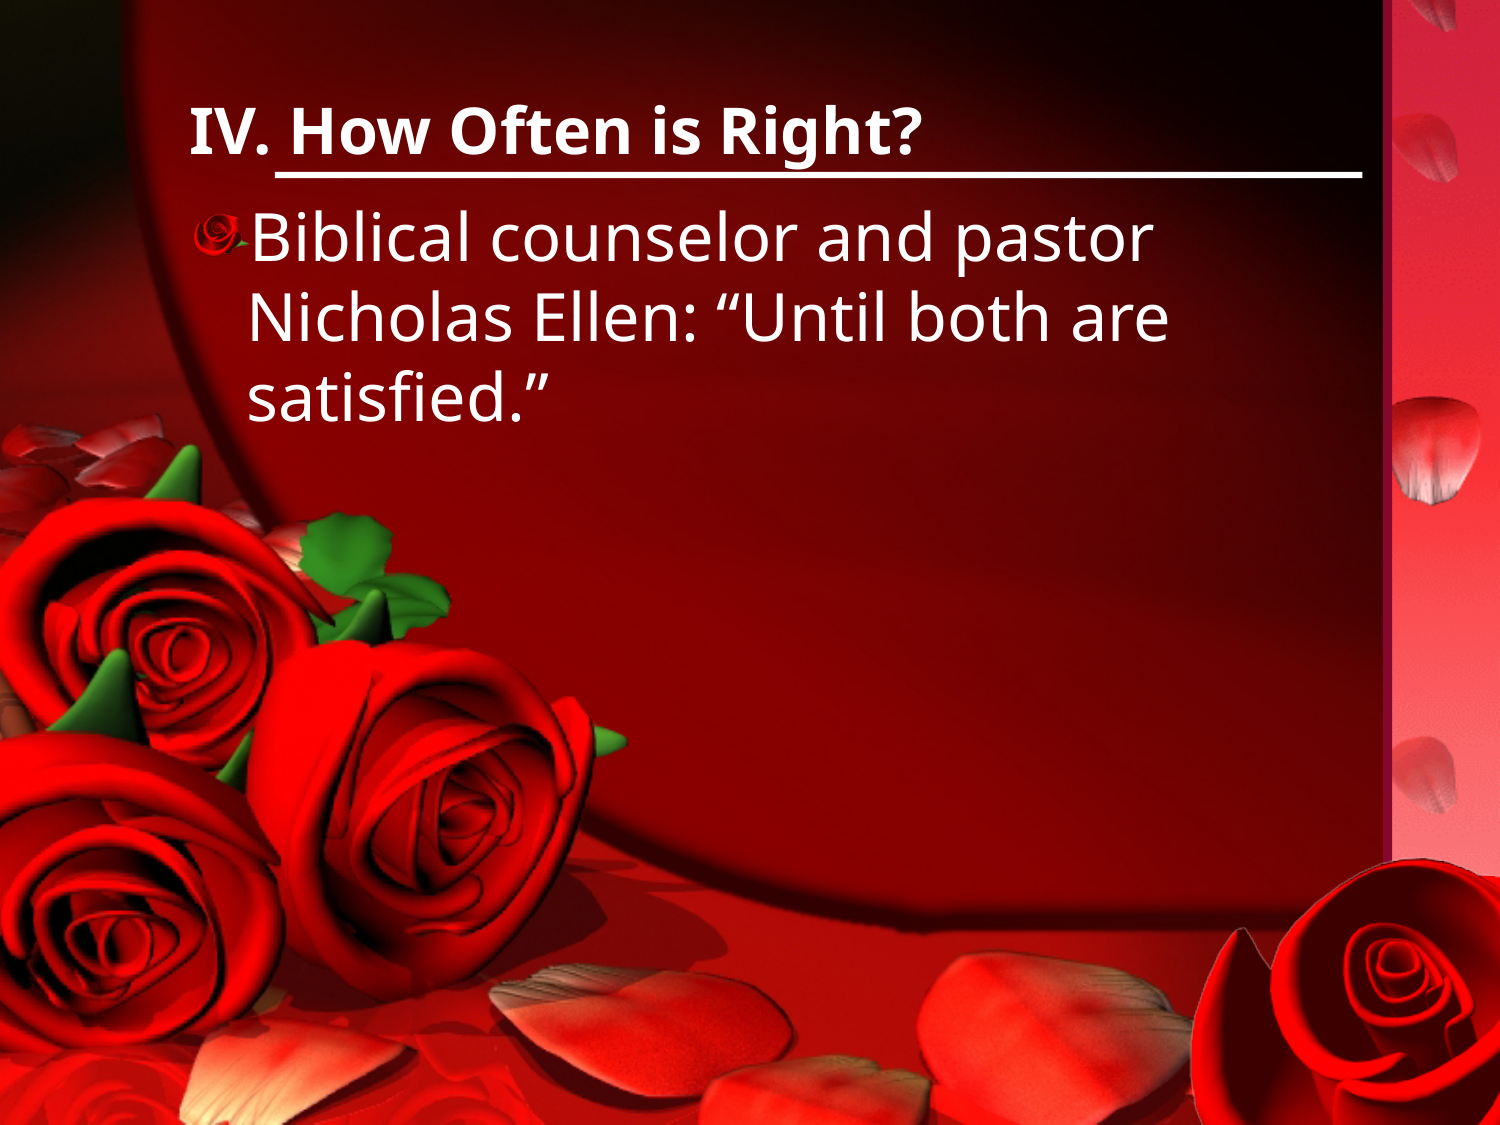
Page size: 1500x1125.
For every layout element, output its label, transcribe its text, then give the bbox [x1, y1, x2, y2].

picture [0, 0, 1500, 1125]
title IV. How Often is Right? [174, 37, 1363, 176]
list Biblical counselor and pastor Nicholas Ellen: “Until both are satisfied.” [174, 187, 1363, 1026]
